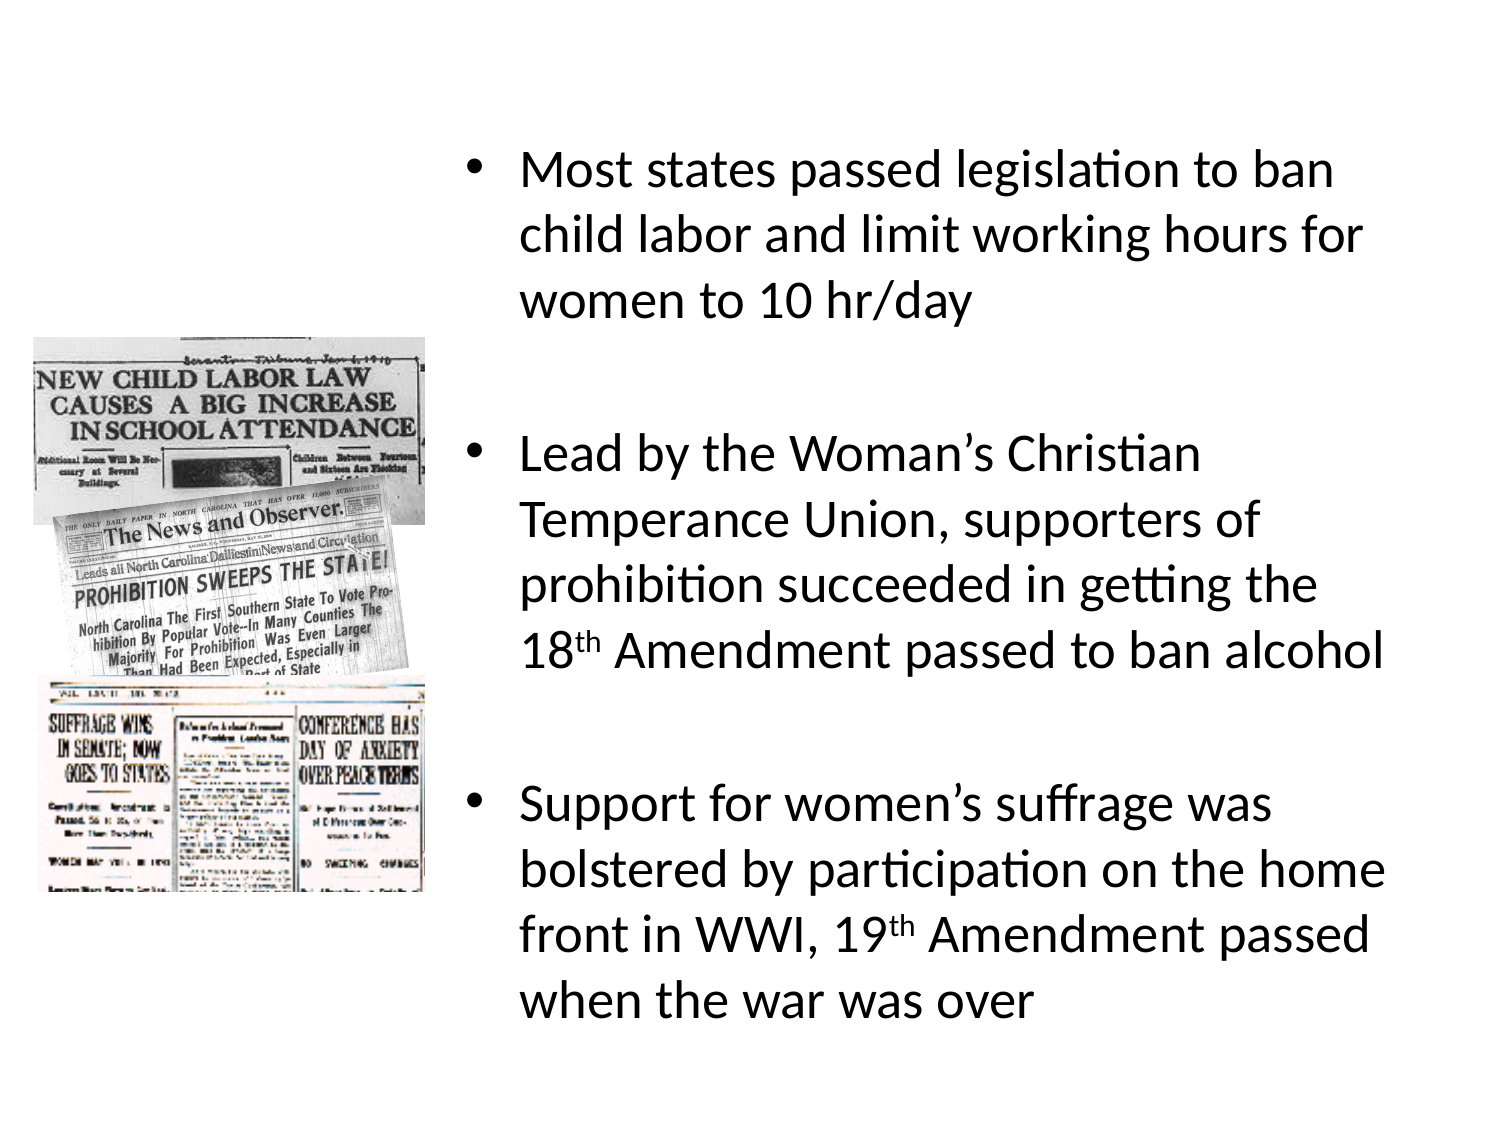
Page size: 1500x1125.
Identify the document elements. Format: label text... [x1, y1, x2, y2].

picture [33, 337, 426, 892]
list Most states passed legislation to ban child labor and limit working hours for women to 10 hr/day Lead by the Woman’s Christian Temperance Union, supporters of prohibition succeeded in getting the 18th Amendment passed to ban alcohol Support for women’s suffrage was bolstered by participation on the home front in WWI, 19th Amendment passed when the war was over [450, 125, 1463, 1050]
